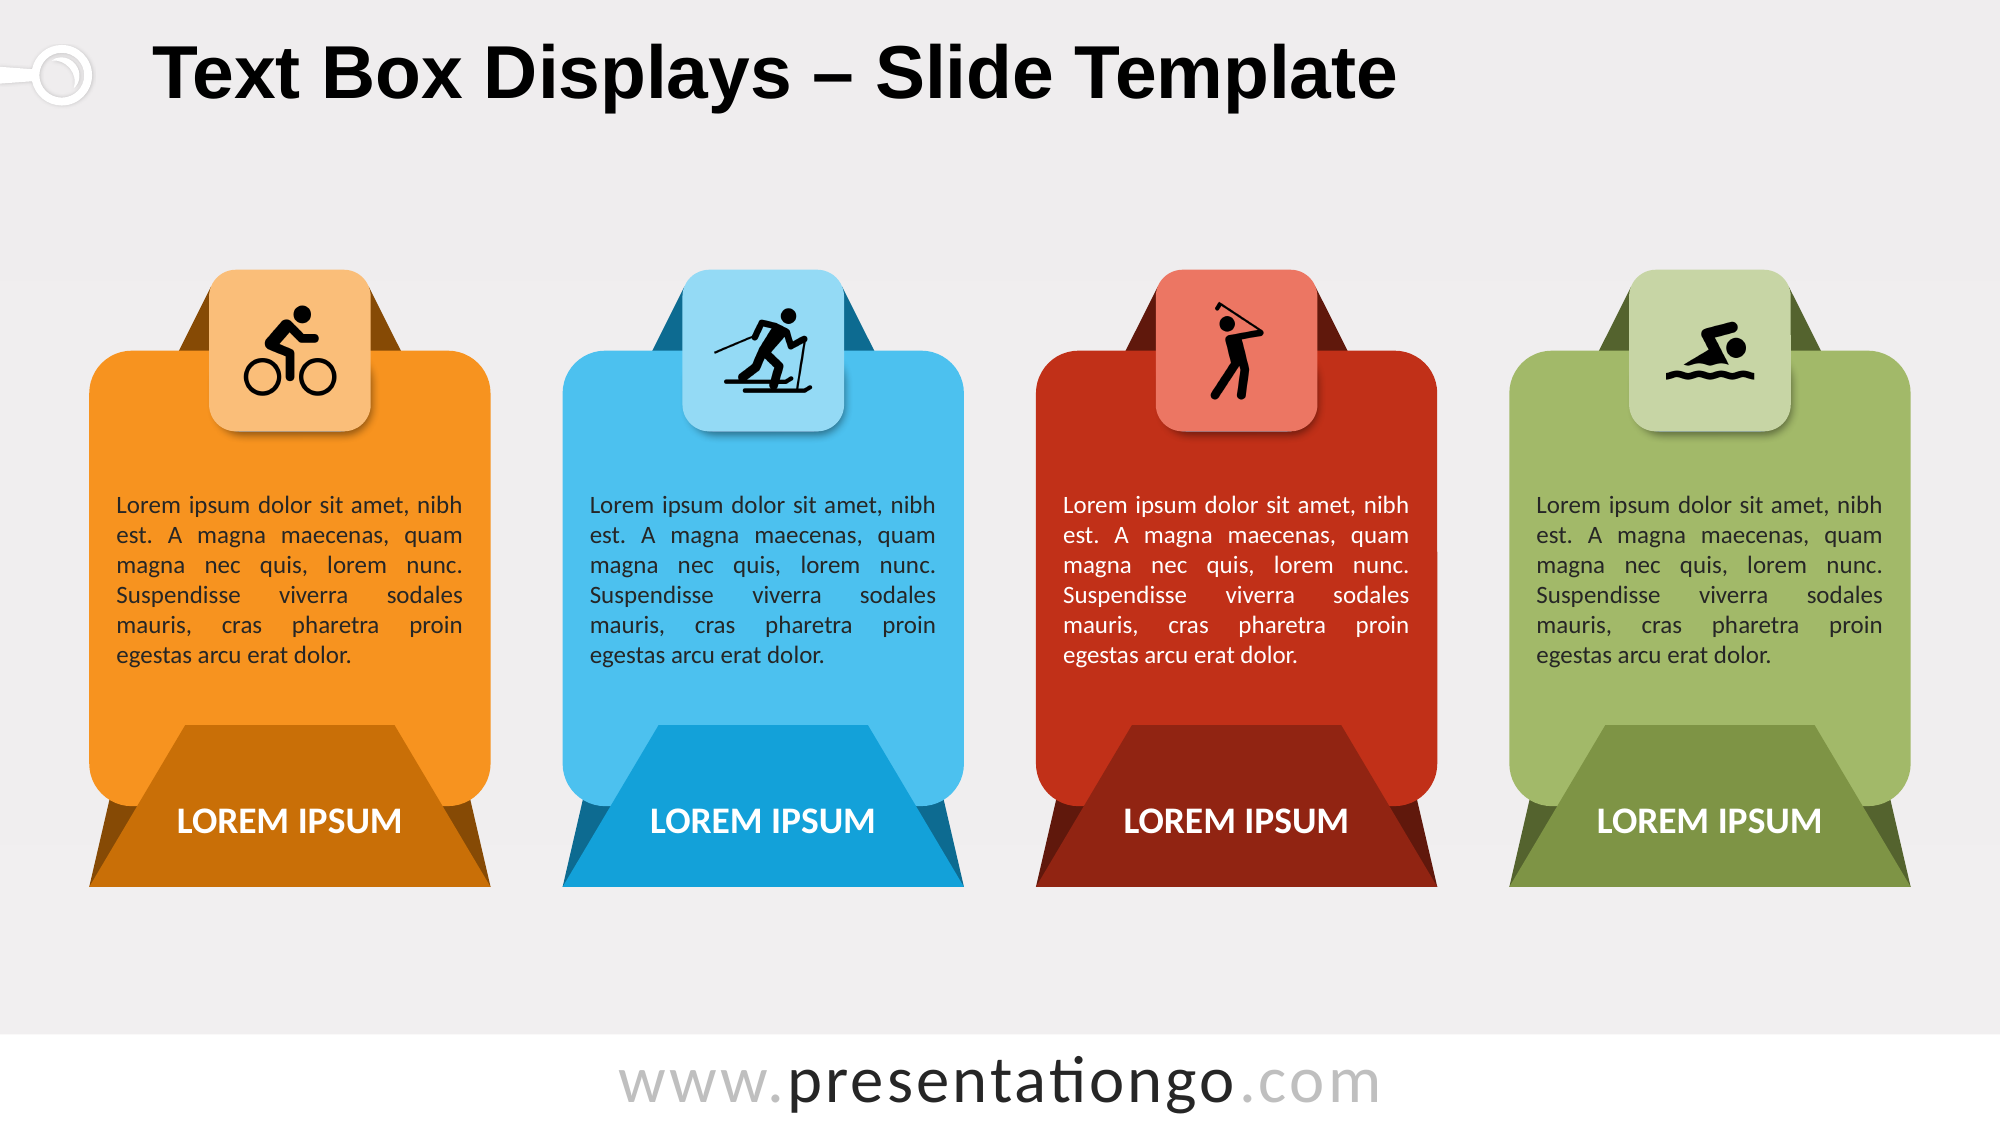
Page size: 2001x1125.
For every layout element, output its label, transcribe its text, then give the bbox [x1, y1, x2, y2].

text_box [562, 269, 964, 887]
picture [710, 298, 816, 404]
picture [1184, 298, 1290, 404]
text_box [1035, 269, 1438, 887]
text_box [1509, 269, 1911, 887]
picture [237, 298, 343, 404]
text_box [89, 269, 491, 887]
picture [1657, 298, 1763, 404]
title Text Box Displays – Slide Template [137, 26, 1863, 148]
